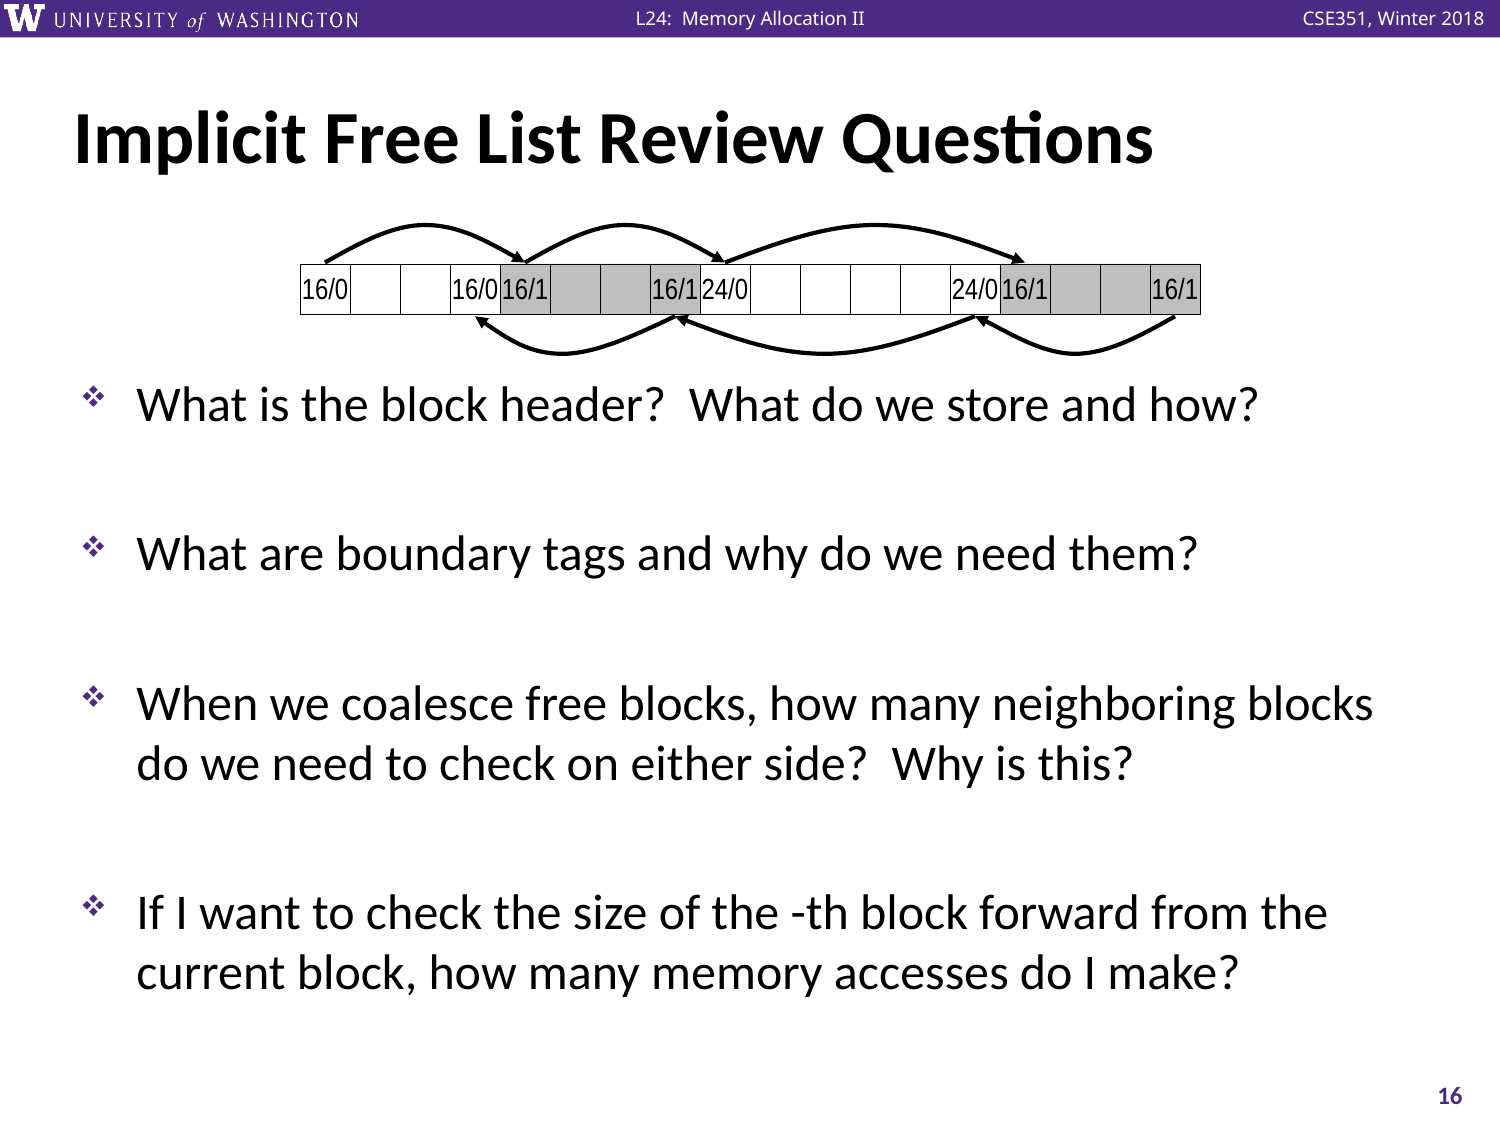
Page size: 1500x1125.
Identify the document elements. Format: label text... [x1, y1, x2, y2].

picture [4, 4, 358, 32]
title Implicit Free List Review Questions [58, 71, 1438, 197]
slide_number 16 [1400, 1065, 1500, 1125]
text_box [299, 224, 1201, 355]
